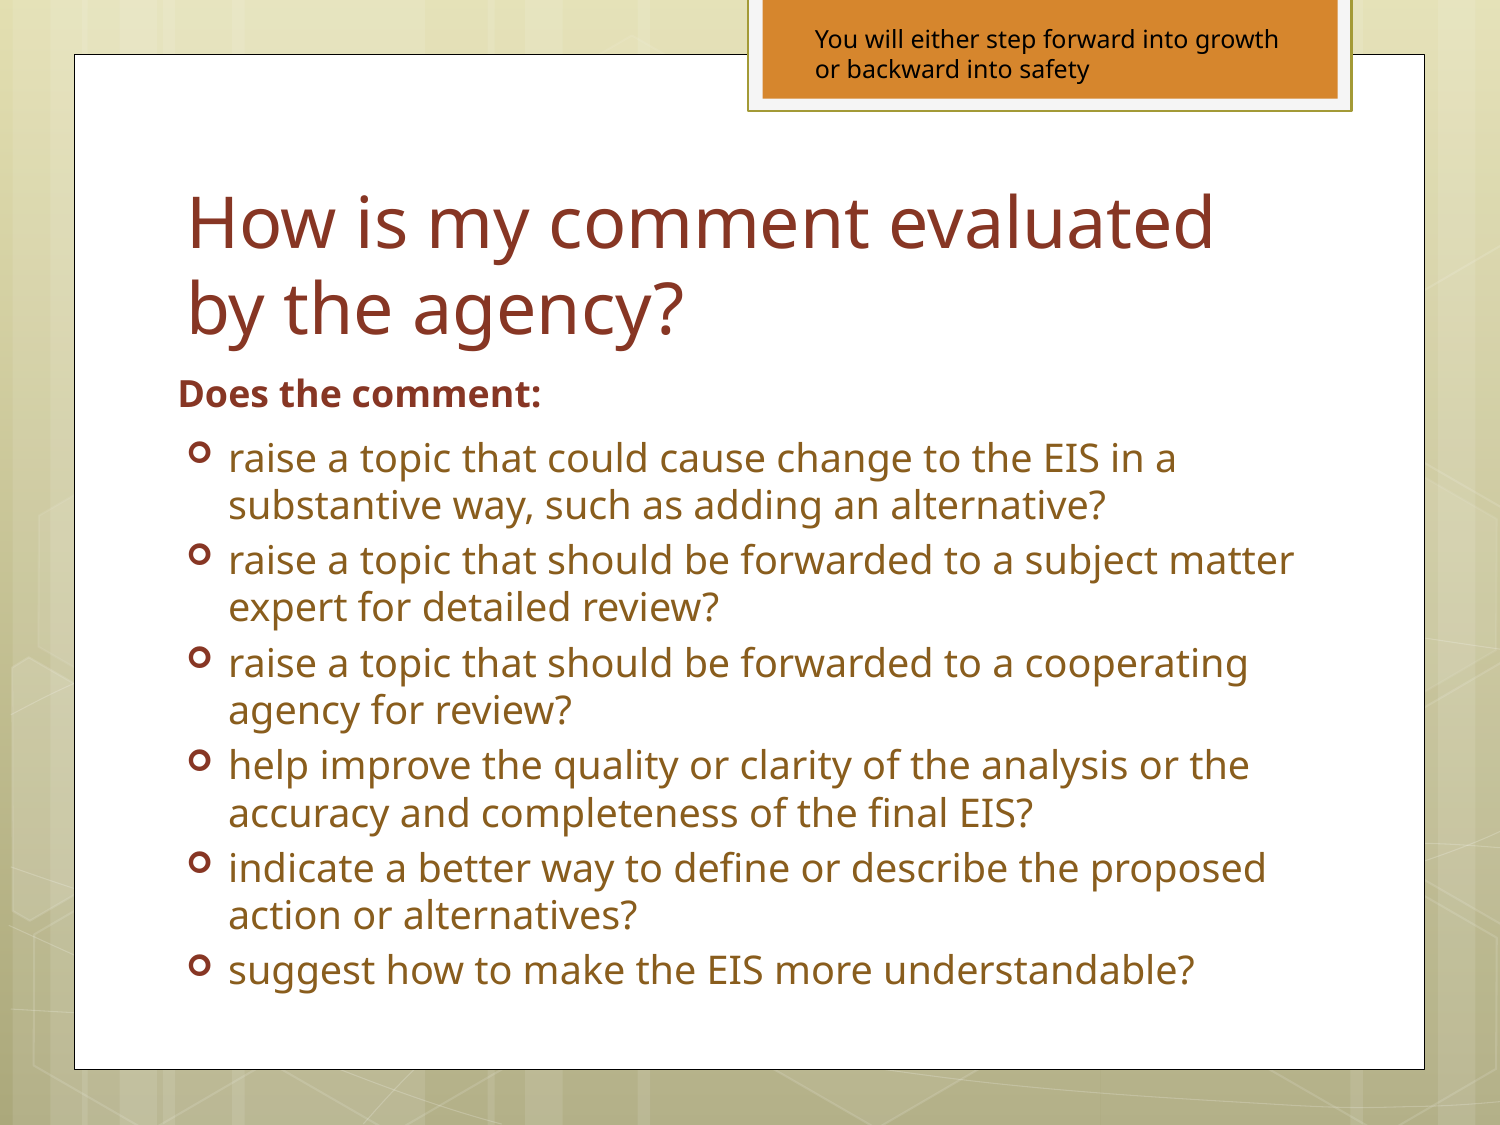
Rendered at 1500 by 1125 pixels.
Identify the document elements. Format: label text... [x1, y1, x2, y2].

text_box Does the comment: [162, 362, 1163, 468]
text_box You will either step forward into growth or backward into safety [800, 16, 1300, 91]
title How is my comment evaluated by the agency? [171, 168, 1324, 357]
list raise a topic that could cause change to the EIS in a substantive way, such as adding an alternative? raise a topic that should be forwarded to a subject matter expert for detailed review? raise a topic that should be forwarded to a cooperating agency for review? help improve the quality or clarity of the analysis or the accuracy and completeness of the final EIS? indicate a better way to define or describe the proposed action or alternatives? suggest how to make the EIS more understandable? [160, 425, 1325, 1001]
